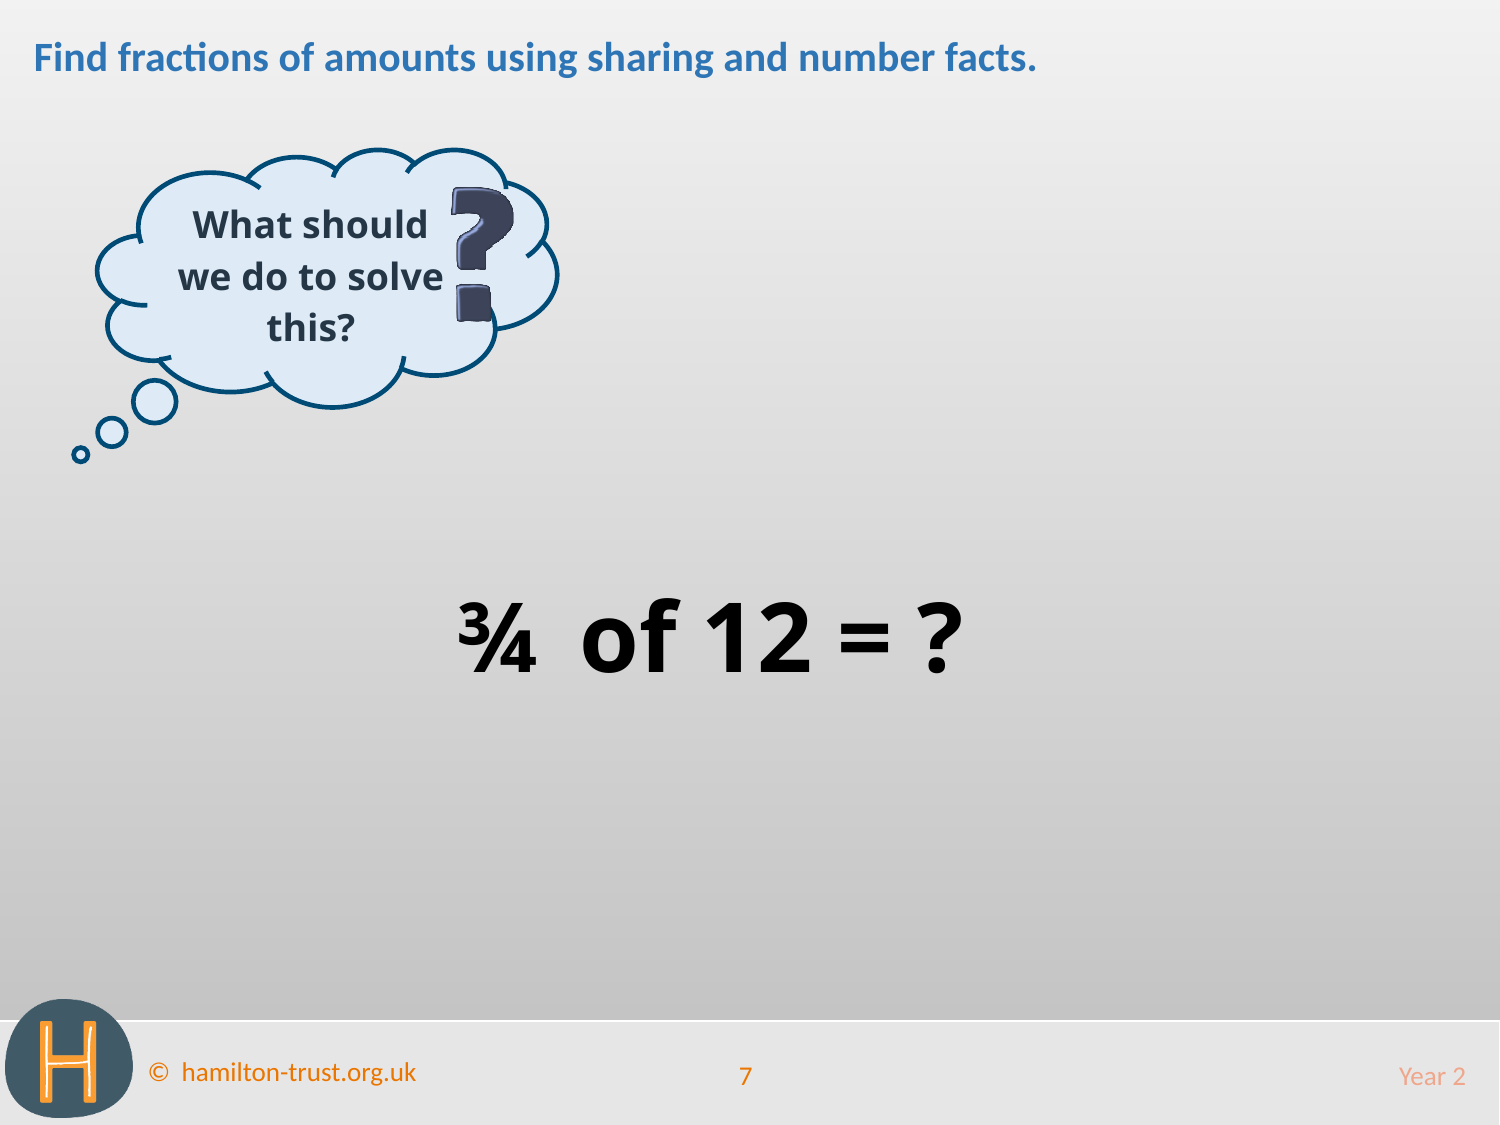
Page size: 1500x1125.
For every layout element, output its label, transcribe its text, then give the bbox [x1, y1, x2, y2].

text_box ¾ of 12 = ? [440, 457, 979, 700]
footer Year 2 [870, 1044, 1482, 1105]
slide_number 7 [686, 1044, 805, 1105]
picture [5, 999, 133, 1118]
text_box Find fractions of amounts using sharing and number facts. [19, 22, 1485, 88]
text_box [97, 149, 558, 407]
